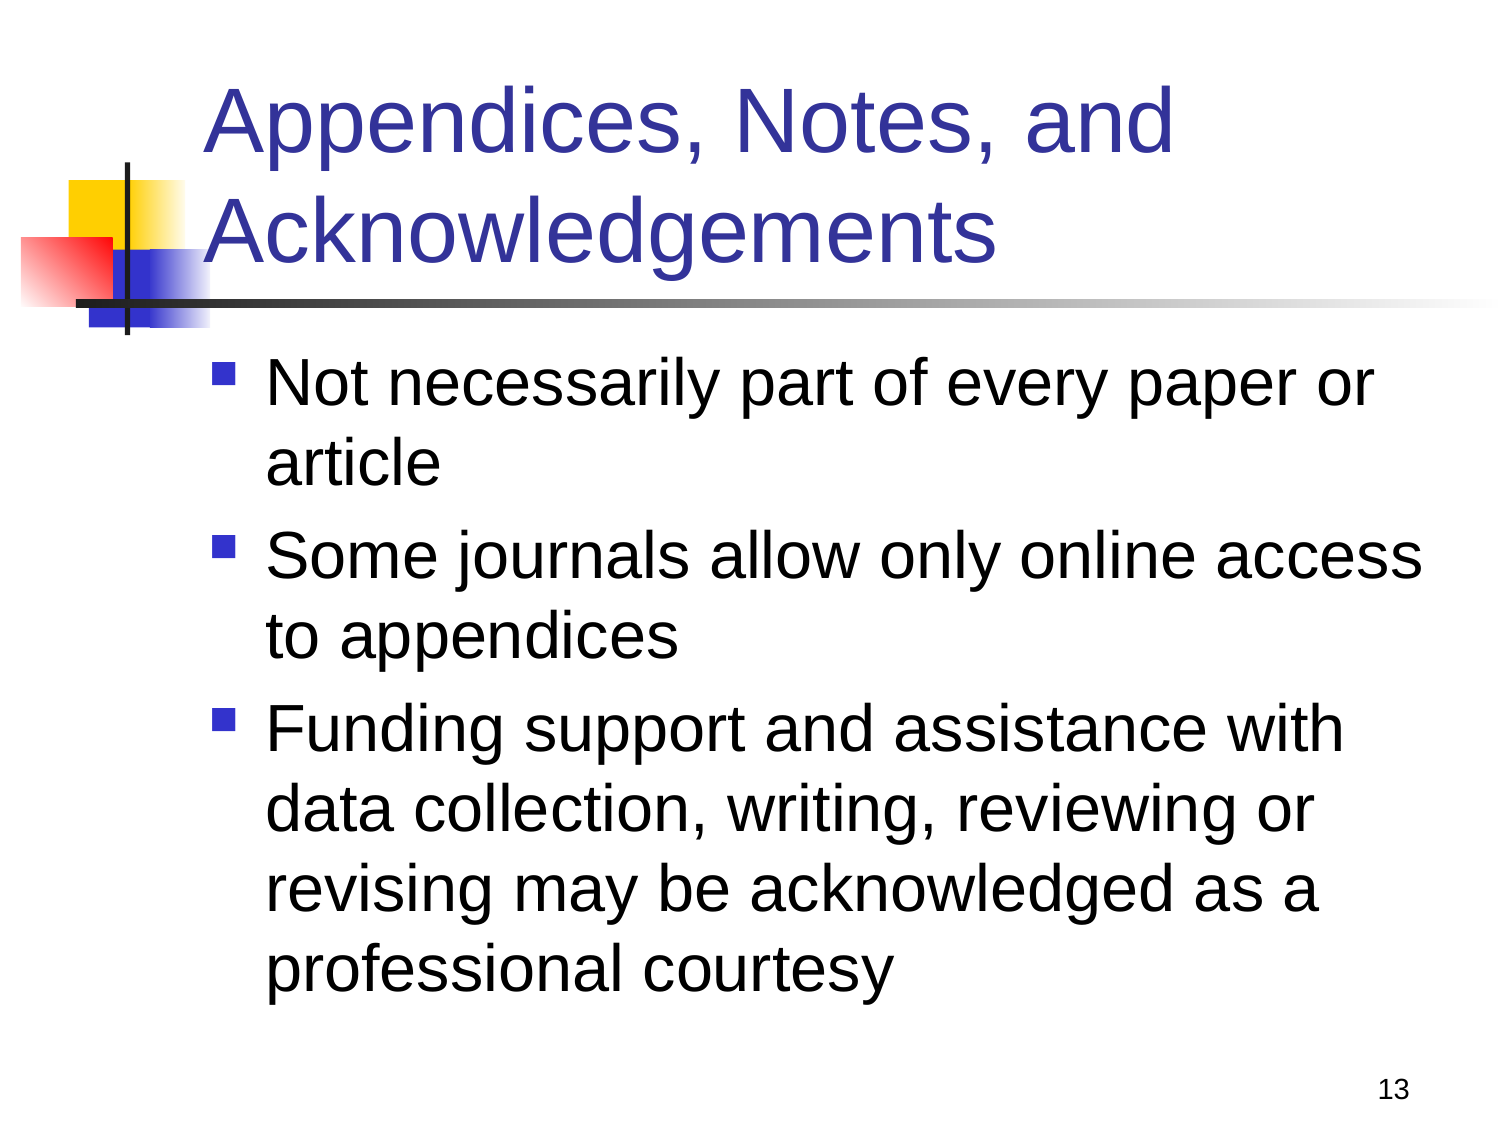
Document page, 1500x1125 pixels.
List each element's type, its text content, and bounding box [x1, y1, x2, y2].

list Not necessarily part of every paper or article Some journals allow only online access to appendices Funding support and assistance with data collection, writing, reviewing or revising may be acknowledged as a professional courtesy [193, 331, 1469, 1006]
title Appendices, Notes, and Acknowledgements [188, 101, 1468, 289]
slide_number 13 [1112, 1037, 1426, 1113]
